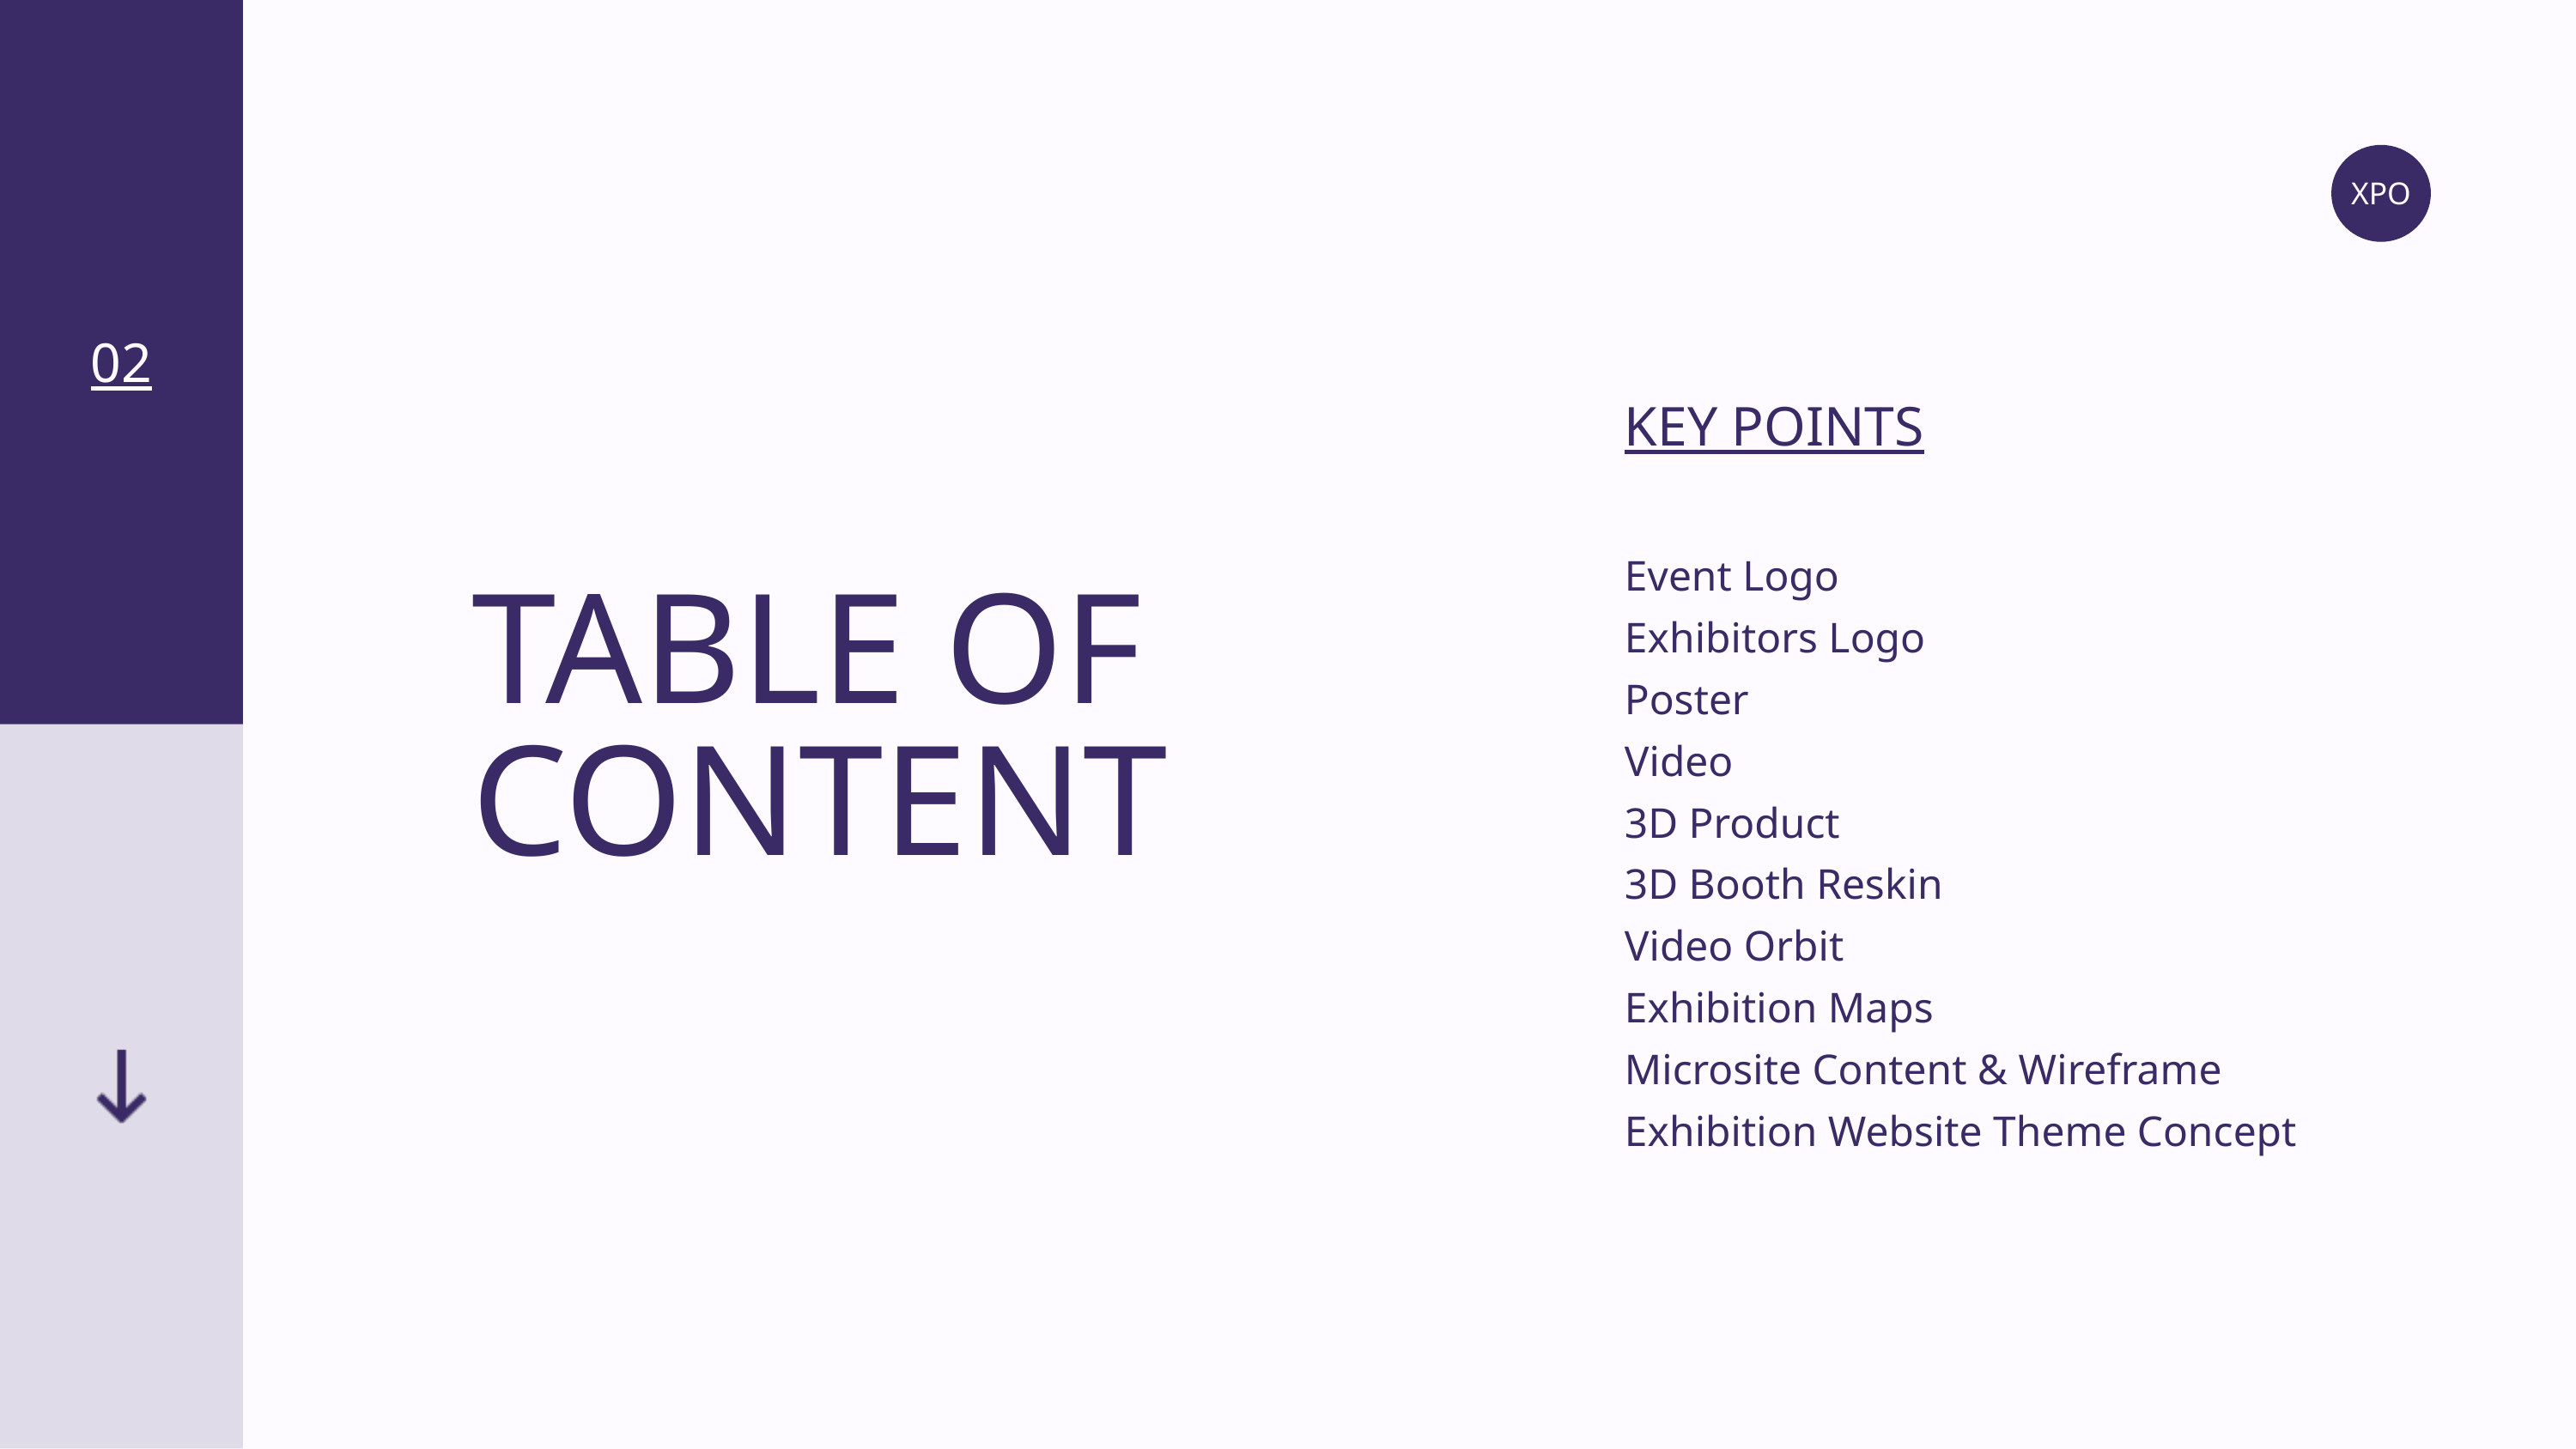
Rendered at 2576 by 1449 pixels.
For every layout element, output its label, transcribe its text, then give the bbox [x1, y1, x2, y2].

text_box TABLE OF CONTENT [471, 581, 1461, 886]
picture [83, 1051, 160, 1123]
text_box [0, 0, 243, 724]
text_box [1624, 394, 2332, 1150]
text_box [0, 724, 243, 1449]
text_box 02 [64, 333, 179, 393]
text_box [2330, 144, 2432, 242]
